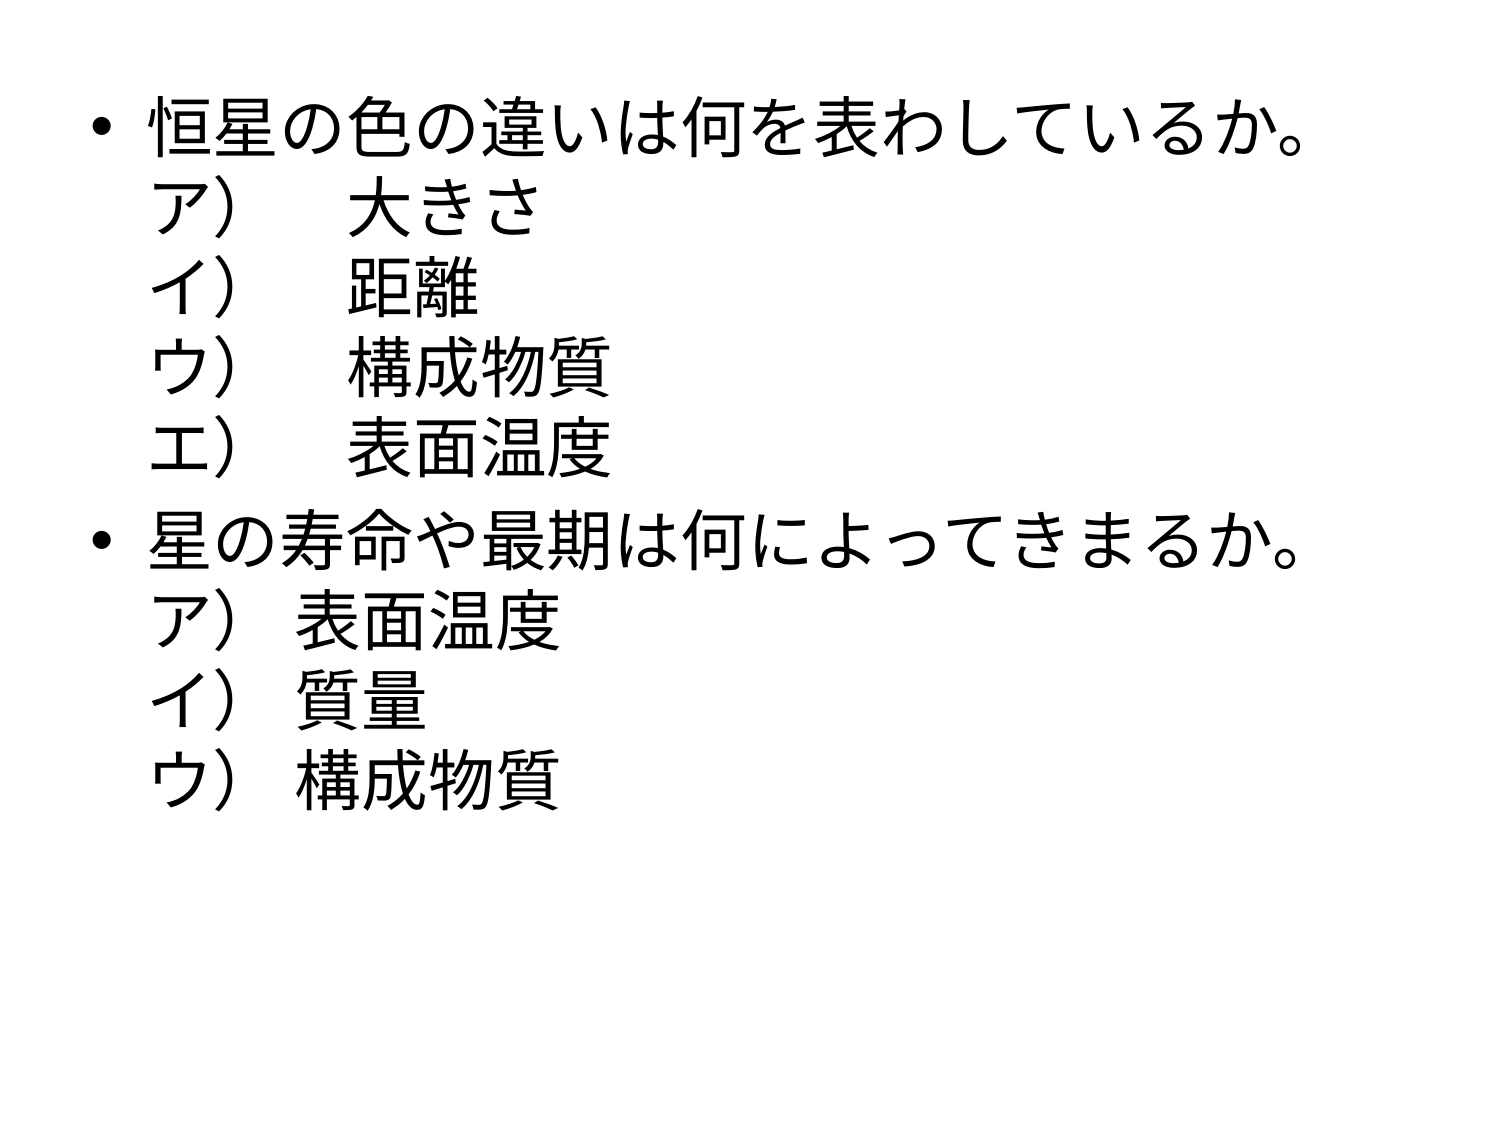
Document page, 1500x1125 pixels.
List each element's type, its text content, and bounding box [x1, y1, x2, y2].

list 恒星の色の違いは何を表わしているか。 ア） 大きさ イ） 距離 ウ） 構成物質 エ） 表面温度 星の寿命や最期は何によってきまるか。 ア） 表面温度 イ） 質量 ウ） 構成物質 [75, 78, 1425, 1005]
